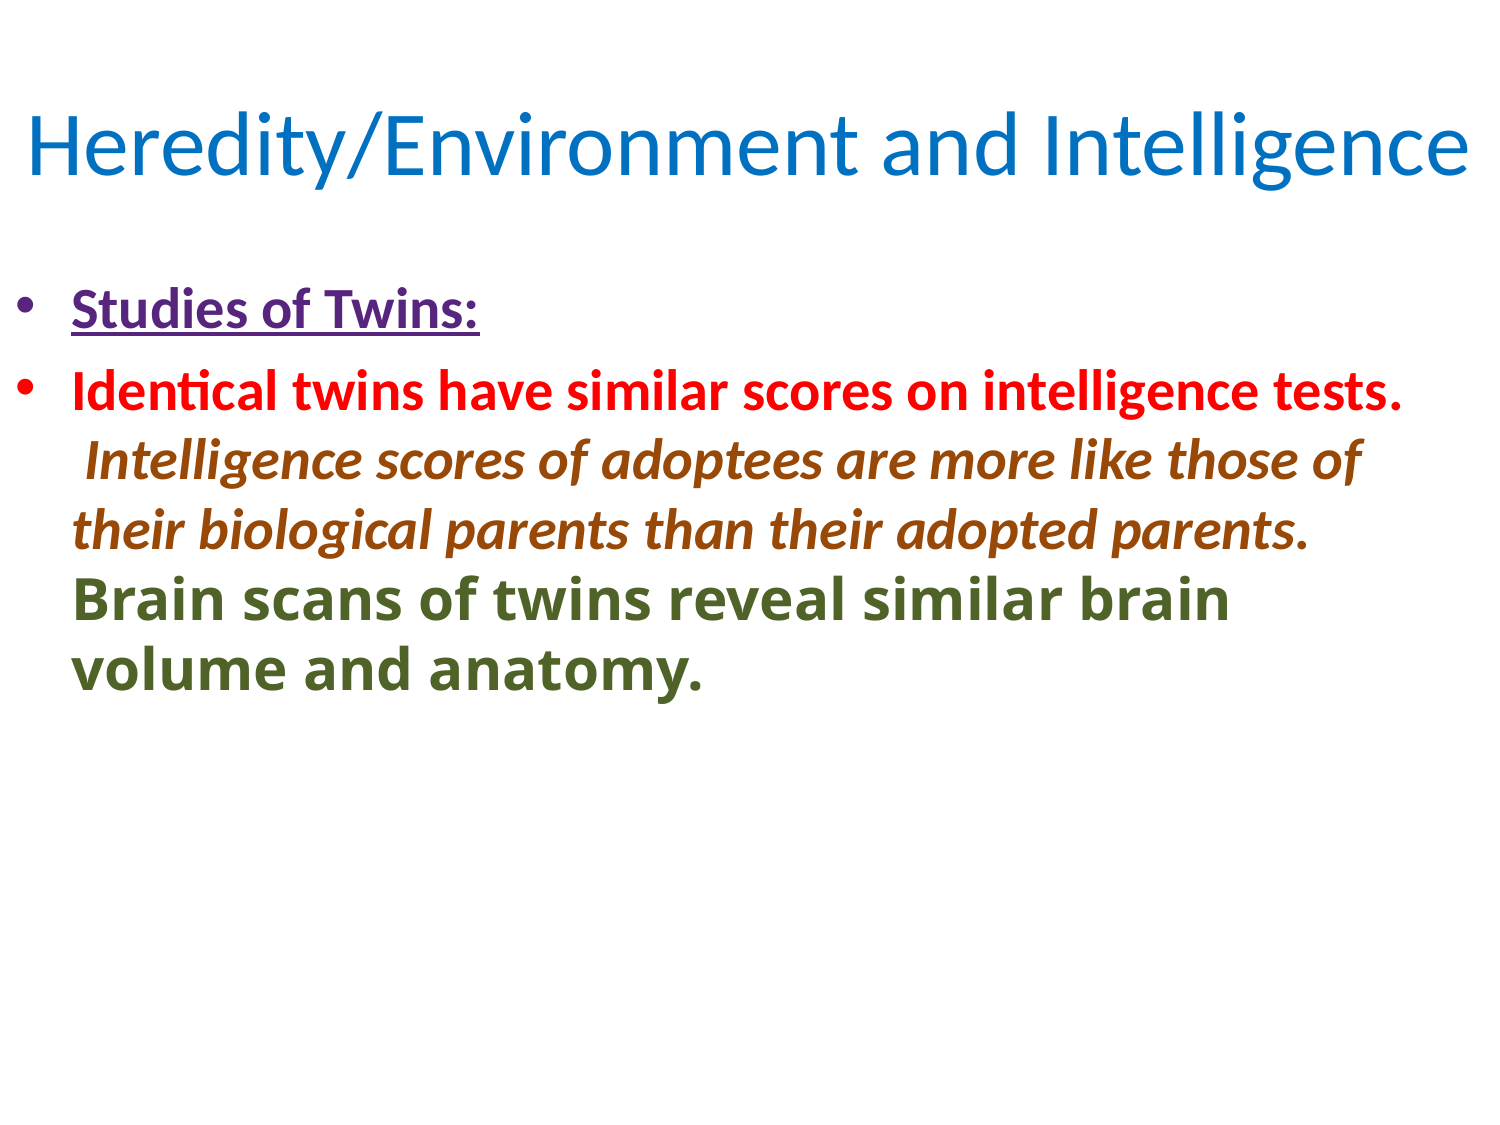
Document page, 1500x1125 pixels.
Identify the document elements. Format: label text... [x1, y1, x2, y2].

list Studies of Twins: Identical twins have similar scores on intelligence tests. Intelligence scores of adoptees are more like those of their biological parents than their adopted parents. Brain scans of twins reveal similar brain volume and anatomy. [0, 262, 1426, 563]
title Heredity/Environment and Intelligence [0, 44, 1500, 233]
